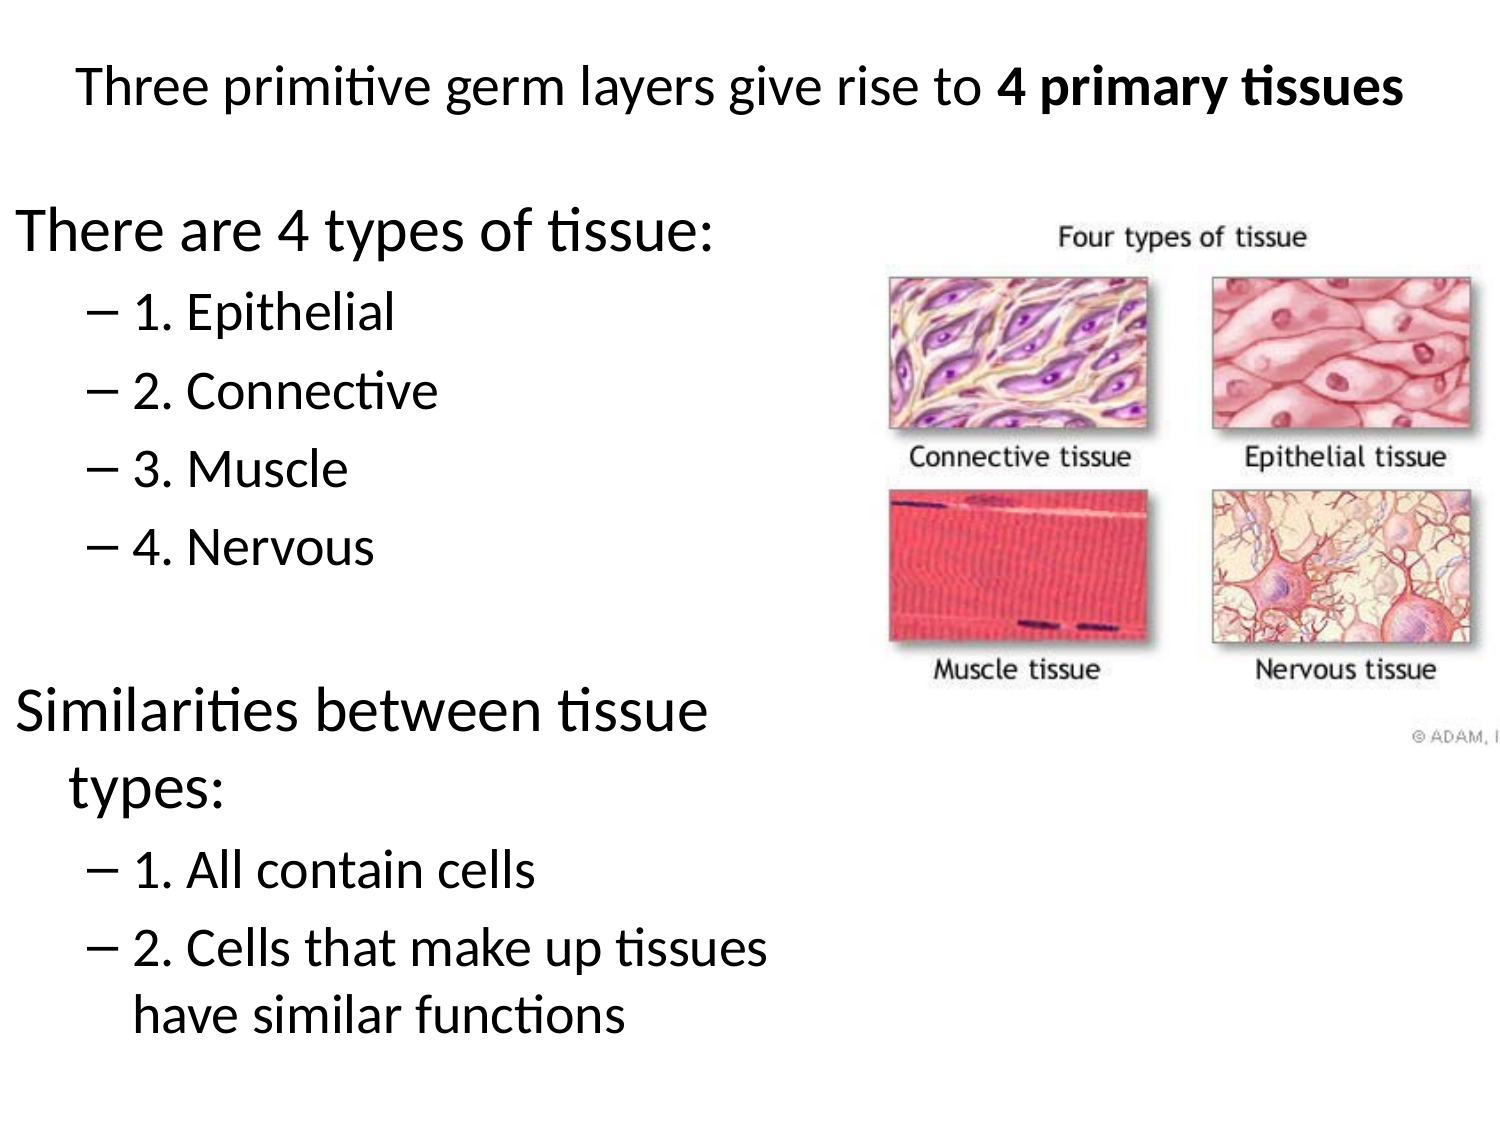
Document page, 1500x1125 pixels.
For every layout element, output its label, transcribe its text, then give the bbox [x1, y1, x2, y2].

title Three primitive germ layers give rise to 4 primary tissues [41, 30, 1439, 206]
list There are 4 types of tissue: 1. Epithelial 2. Connective 3. Muscle 4. Nervous Similarities between tissue types: 1. All contain cells 2. Cells that make up tissues have similar functions [0, 90, 880, 1071]
picture [829, 207, 1500, 776]
